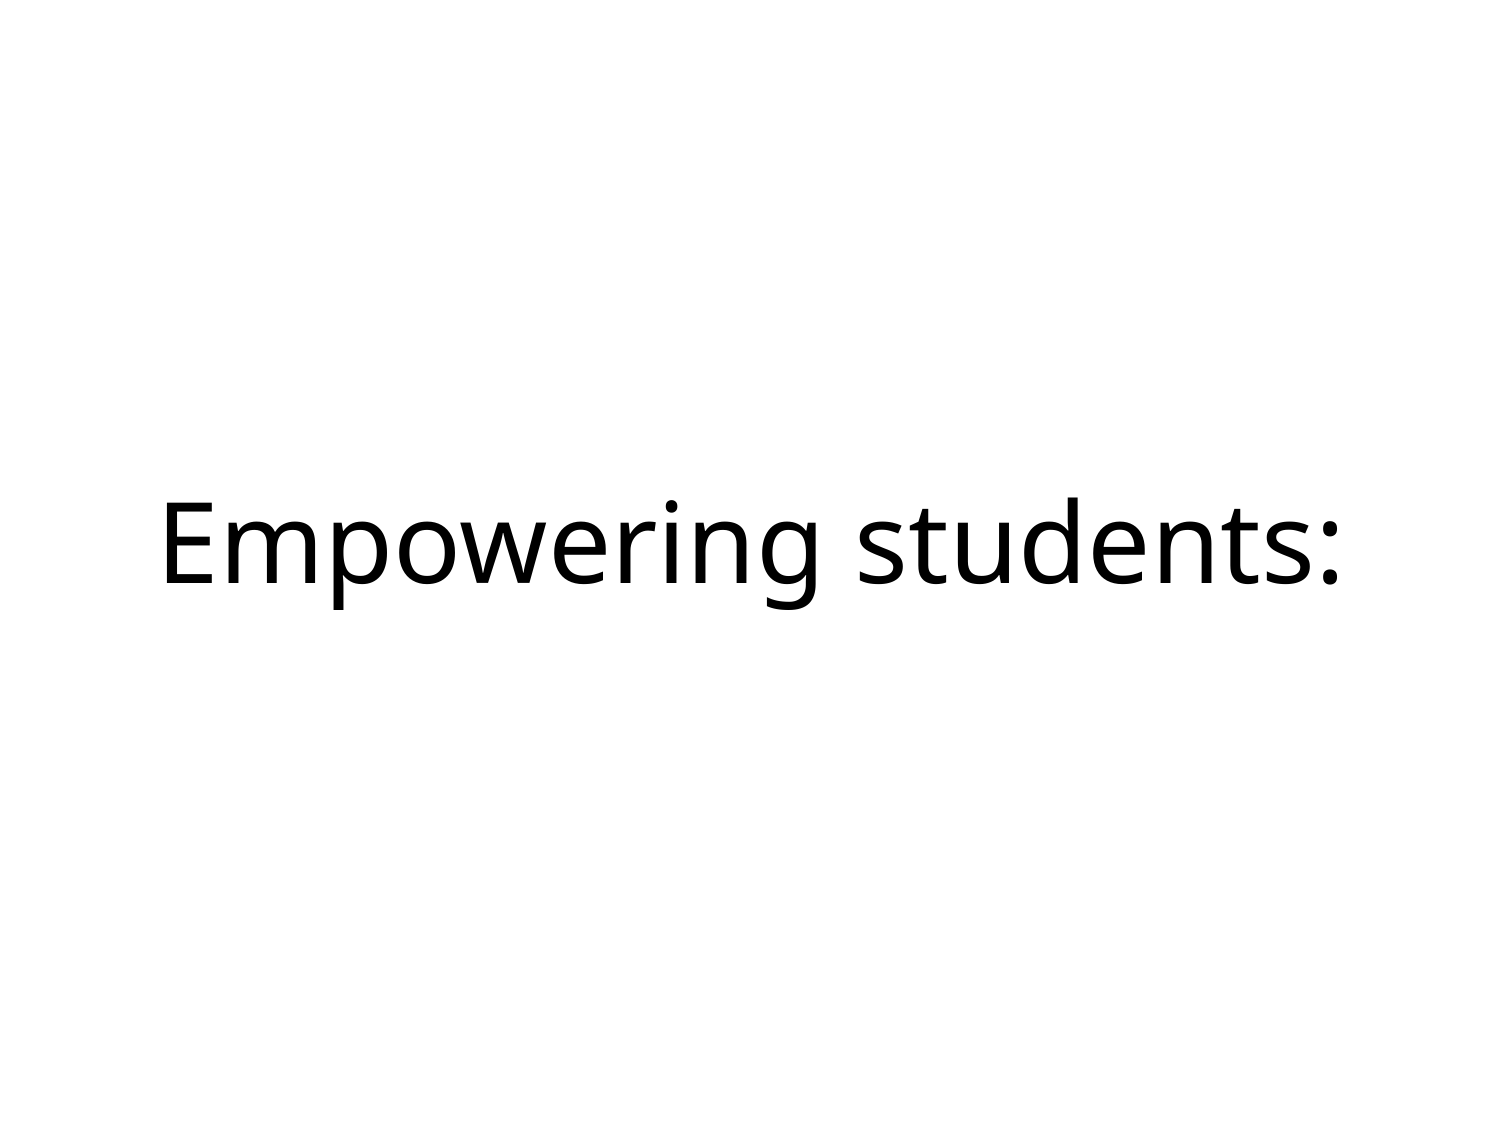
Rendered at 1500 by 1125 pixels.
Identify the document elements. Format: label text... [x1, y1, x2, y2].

subtitle Empowering students: [18, 147, 1485, 945]
